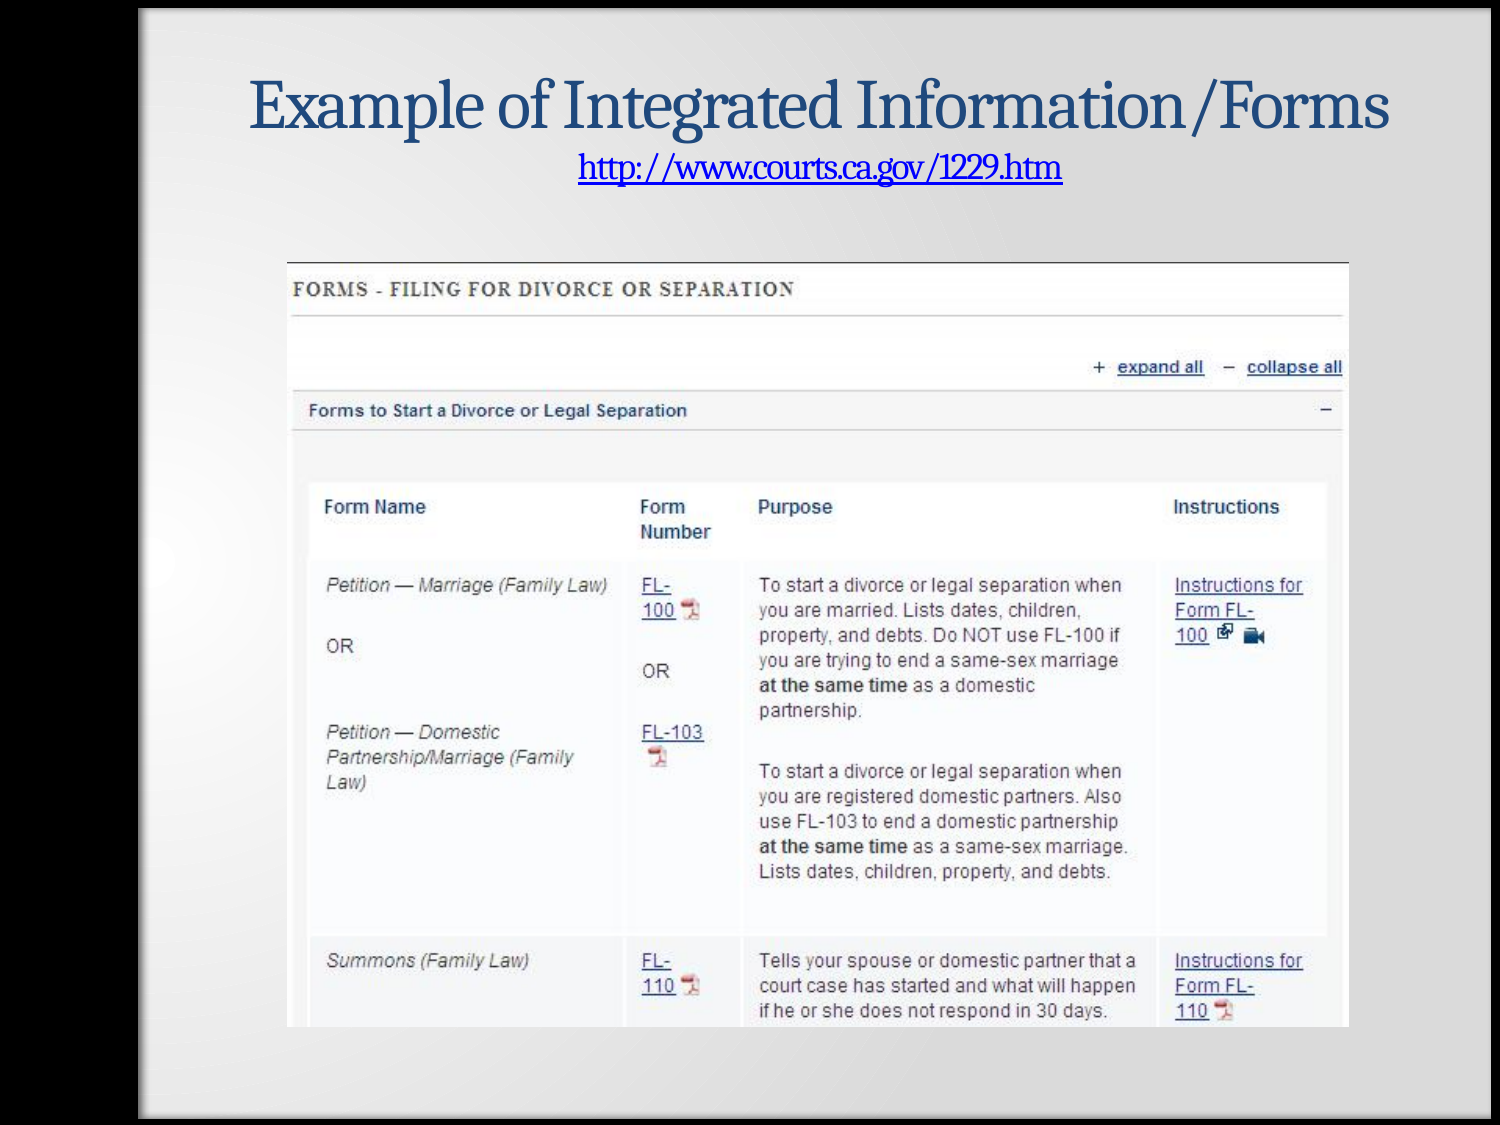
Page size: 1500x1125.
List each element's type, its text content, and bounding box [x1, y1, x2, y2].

title Example of Integrated Information/Forms http://www.courts.ca.gov/1229.htm [140, 50, 1500, 250]
picture [286, 261, 1349, 1027]
